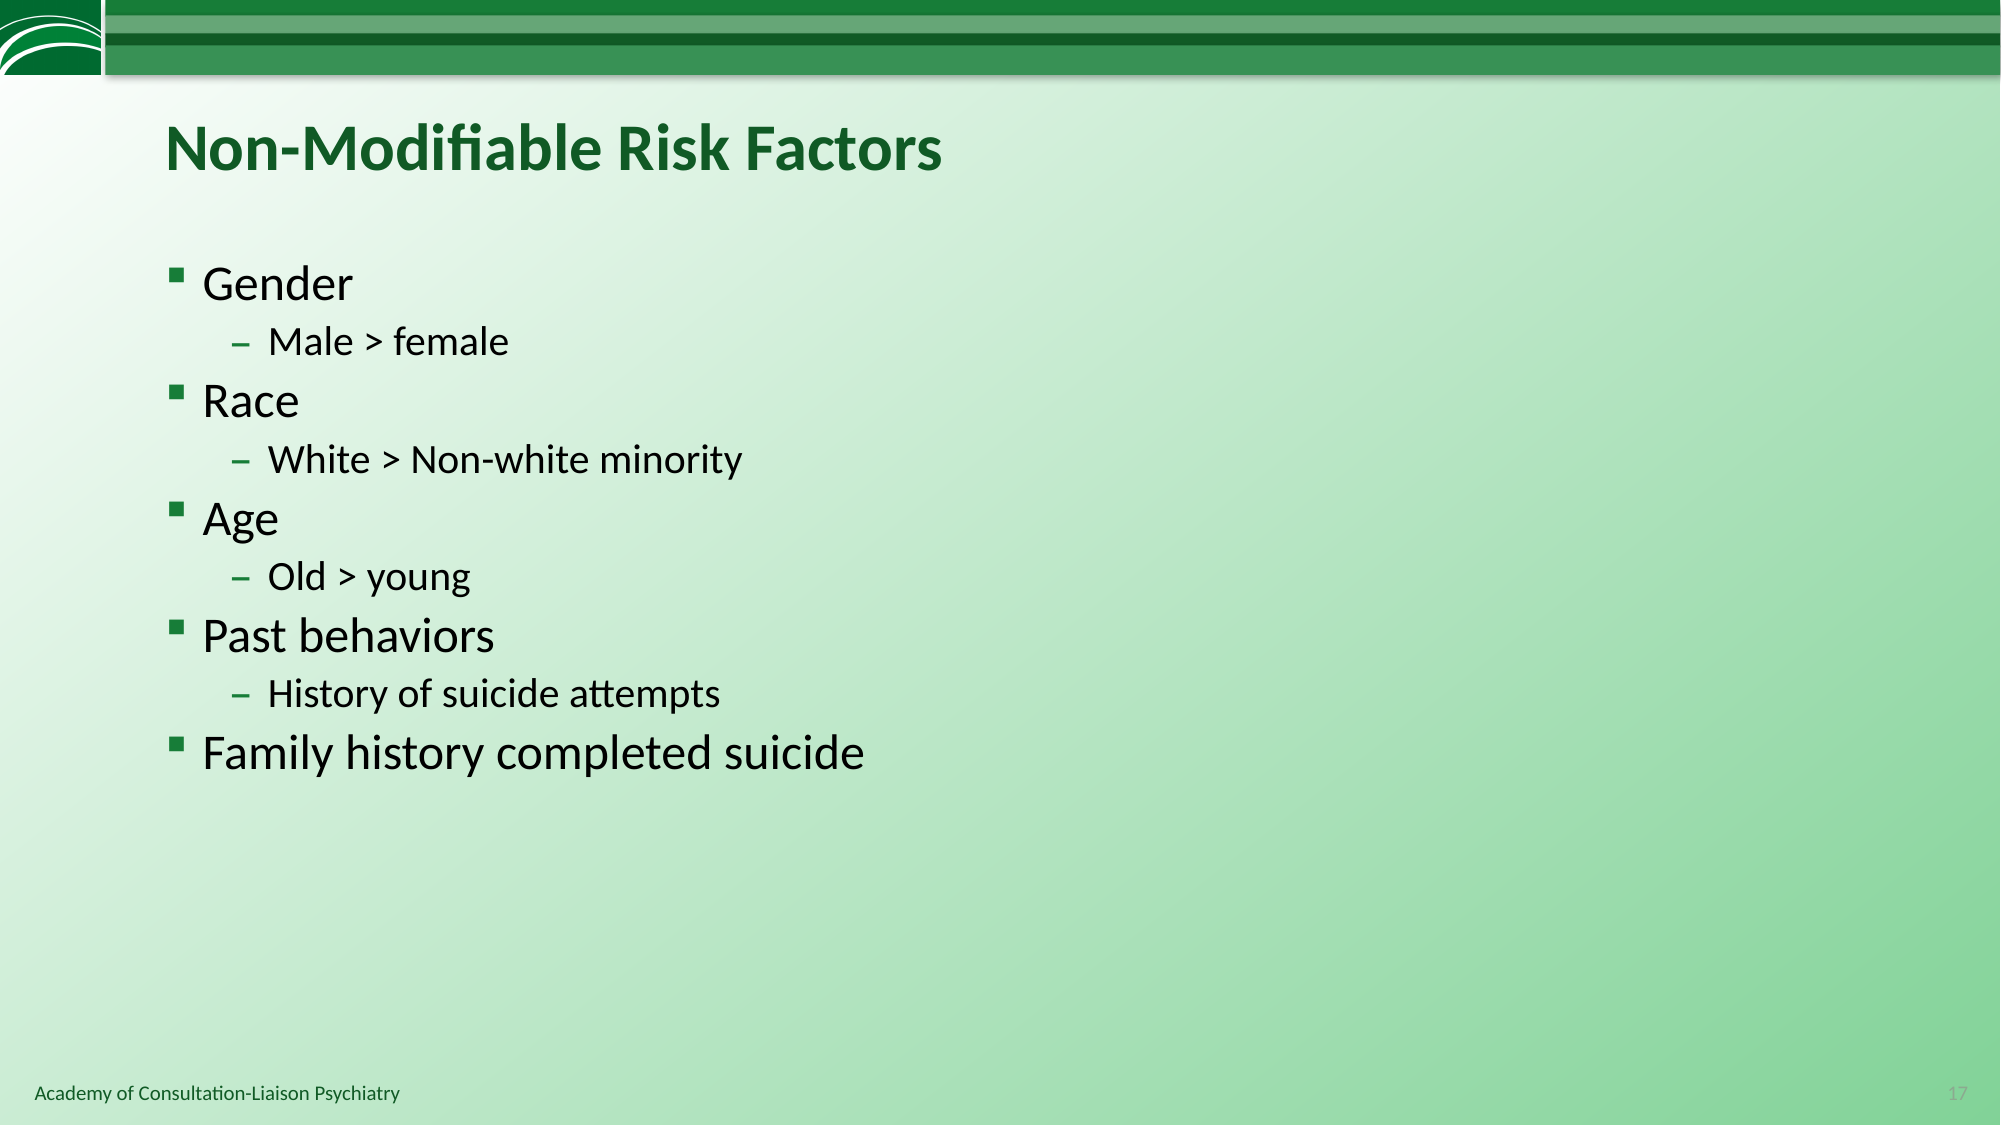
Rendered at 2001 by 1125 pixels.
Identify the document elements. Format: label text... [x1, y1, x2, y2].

slide_number 17 [1903, 1062, 1984, 1122]
picture [0, 0, 101, 75]
list Gender Male > female Race White > Non-white minority Age Old > young Past behaviors History of suicide attempts Family history completed suicide [150, 249, 1850, 925]
title Non-Modifiable Risk Factors [150, 50, 1850, 238]
